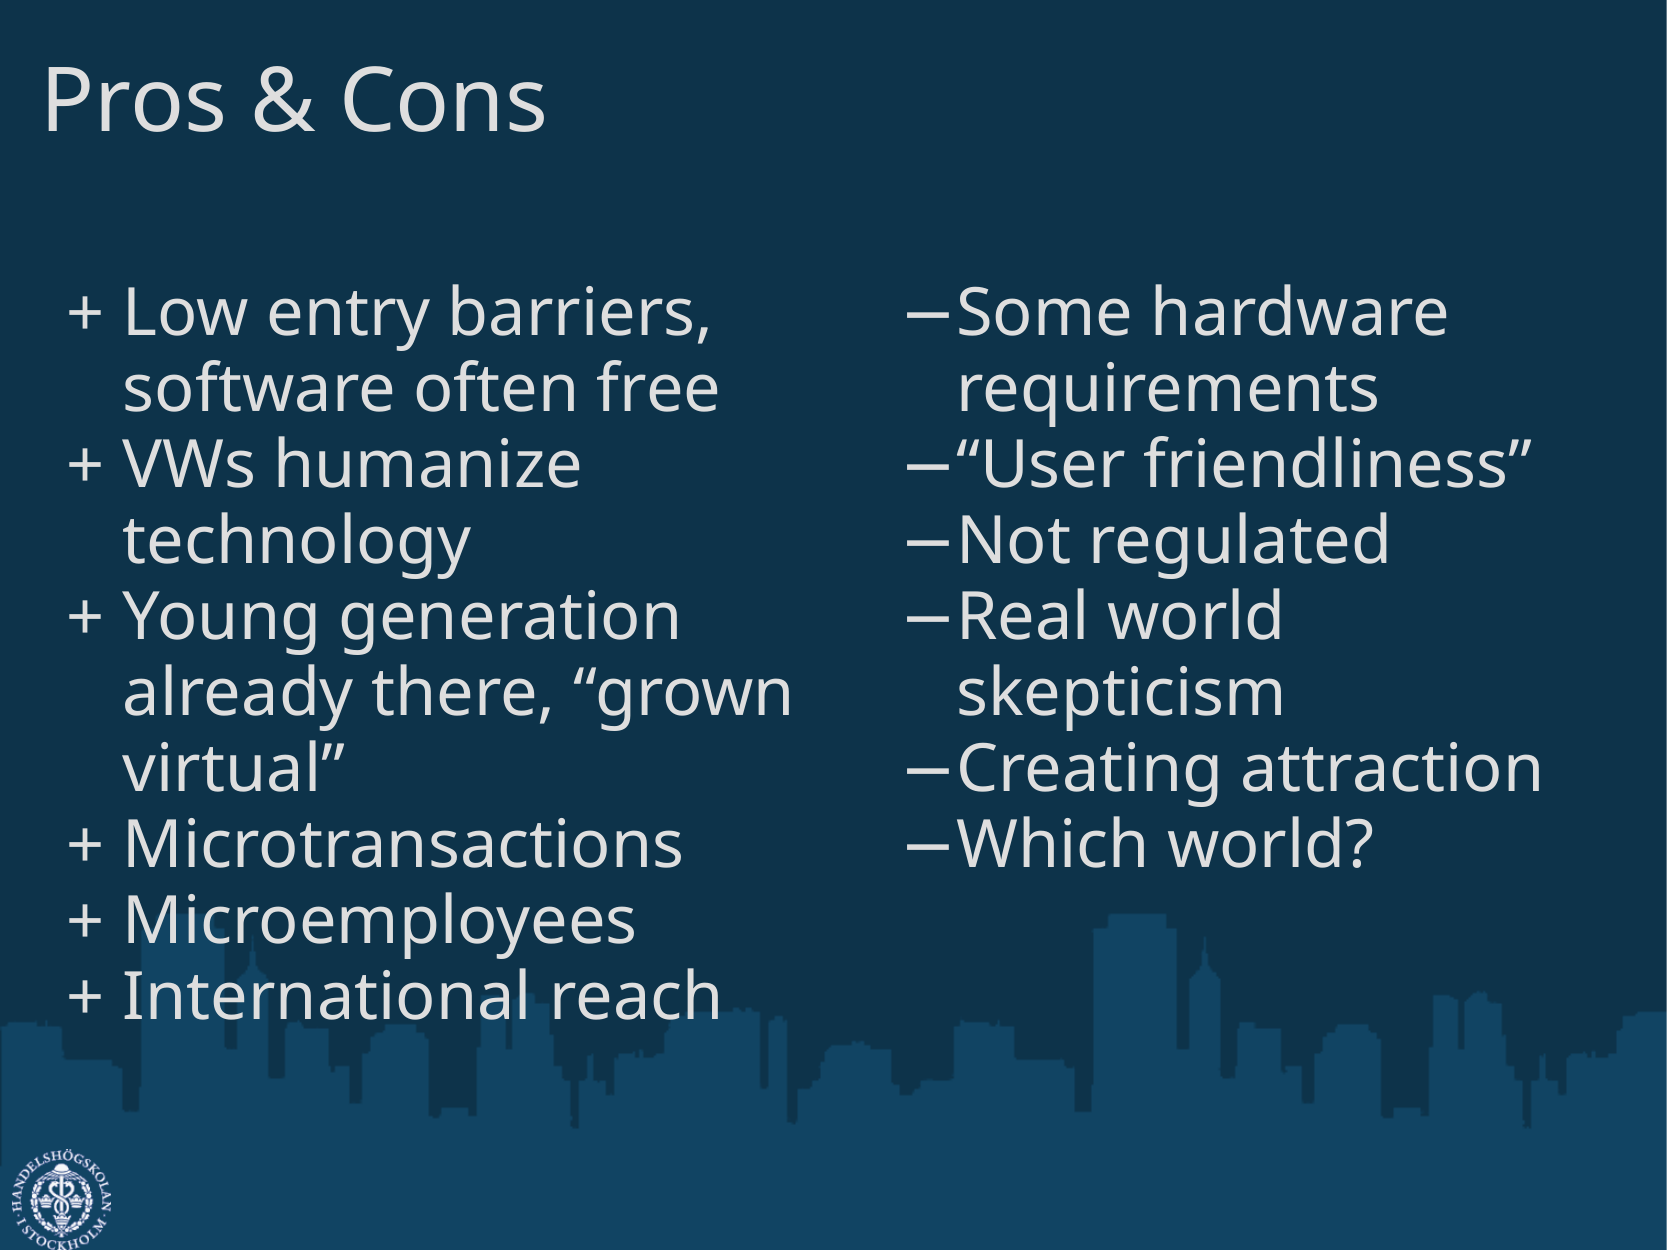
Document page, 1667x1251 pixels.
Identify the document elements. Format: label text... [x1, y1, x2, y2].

list Low entry barriers, software often free VWs humanize technology Young generation already there, “grown virtual” Microtransactions Microemployees International reach [47, 274, 801, 1176]
picture [0, 0, 1667, 1250]
title Pros & Cons [40, 49, 1627, 201]
list Some hardware requirements “User friendliness” Not regulated Real world skepticism Creating attraction Which world? [881, 274, 1634, 1176]
